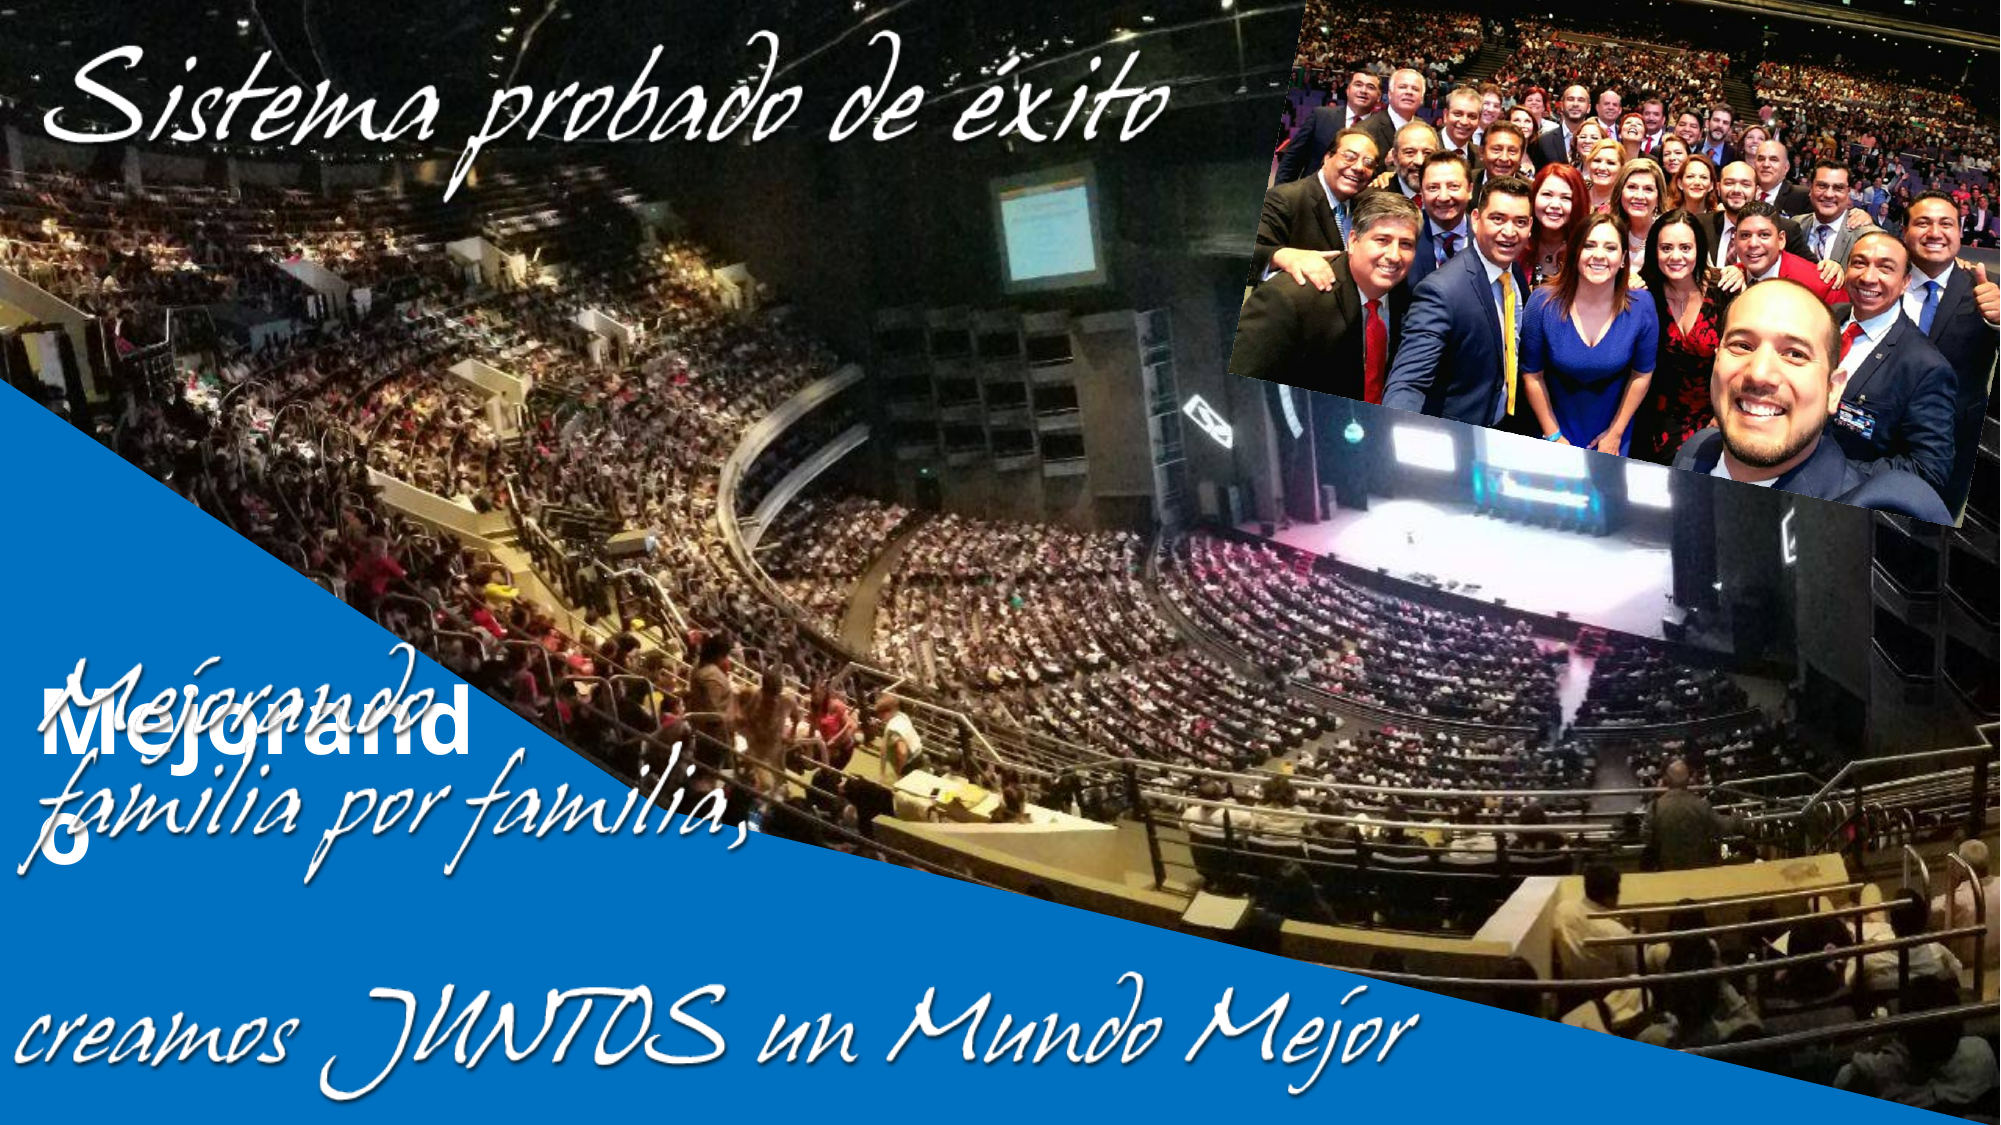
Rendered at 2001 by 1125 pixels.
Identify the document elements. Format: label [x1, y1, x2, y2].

picture [9, 638, 761, 888]
picture [0, 0, 2000, 378]
picture [9, 967, 1431, 1119]
text_box [0, 378, 2000, 1125]
